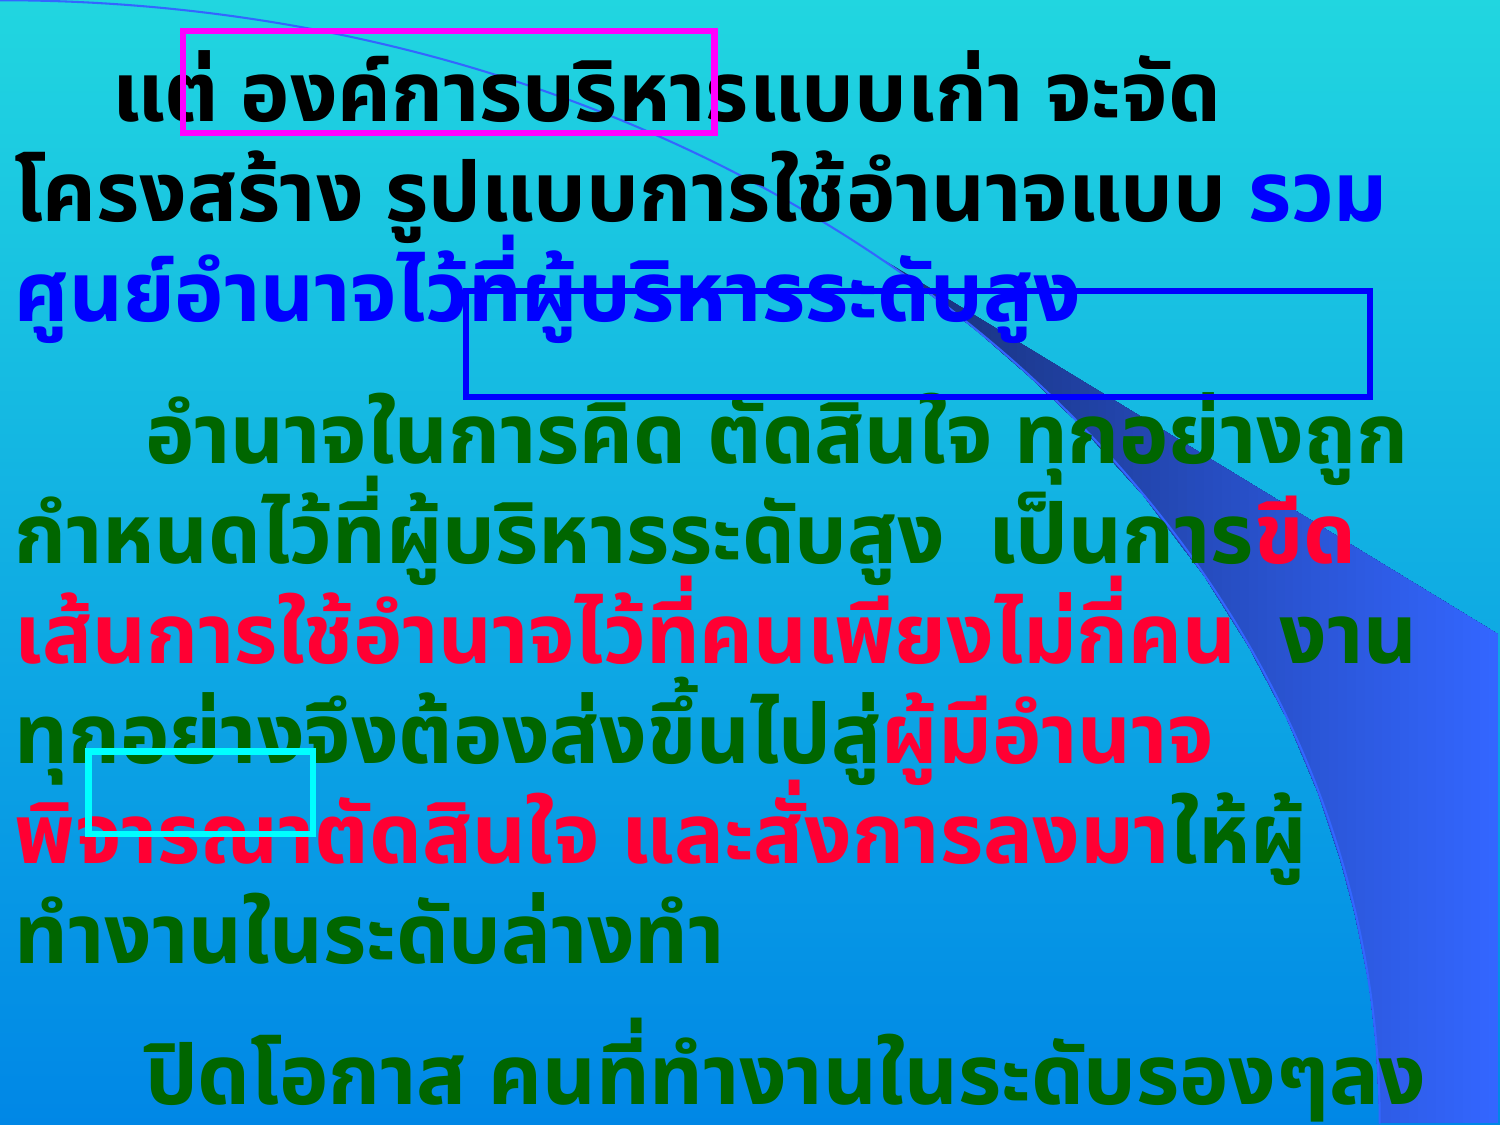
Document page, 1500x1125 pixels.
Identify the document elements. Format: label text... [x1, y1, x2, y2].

text_box [88, 751, 313, 835]
text_box แต่ องค์การบริหารแบบเก่า จะจัดโครงสร้าง รูปแบบการใช้อำนาจแบบ รวมศูนย์อำนาจไว้ที่ผู้บริหารระดับสูง อำนาจในการคิด ตัดสินใจ ทุกอย่างถูกกำหนดไว้ที่ผู้บริหารระดับสูง เป็นการขีดเส้นการใช้อำนาจไว้ที่คนเพียงไม่กี่คน งานทุกอย่างจึงต้องส่งขึ้นไปสู่ผู้มีอำนาจพิจารณาตัดสินใจ และสั่งการลงมาให้ผู้ทำงานในระดับล่างทำ ปิดโอกาส คนที่ทำงานในระดับรองๆลงมา โดยเฉพาะในระดับกลาง – ล่างไม่มีโอกาสได้คิด ตัดสินใจใดๆ เป็นการใช้คนอย่างไม่คุ้มค่า เช่น การบริหารงานในภาครัฐของไทย ผู้บริหารยังมีทัศนคติกับคนแบบทฤษฎี X [0, 31, 1500, 1125]
text_box [183, 30, 715, 133]
text_box [466, 290, 1370, 398]
